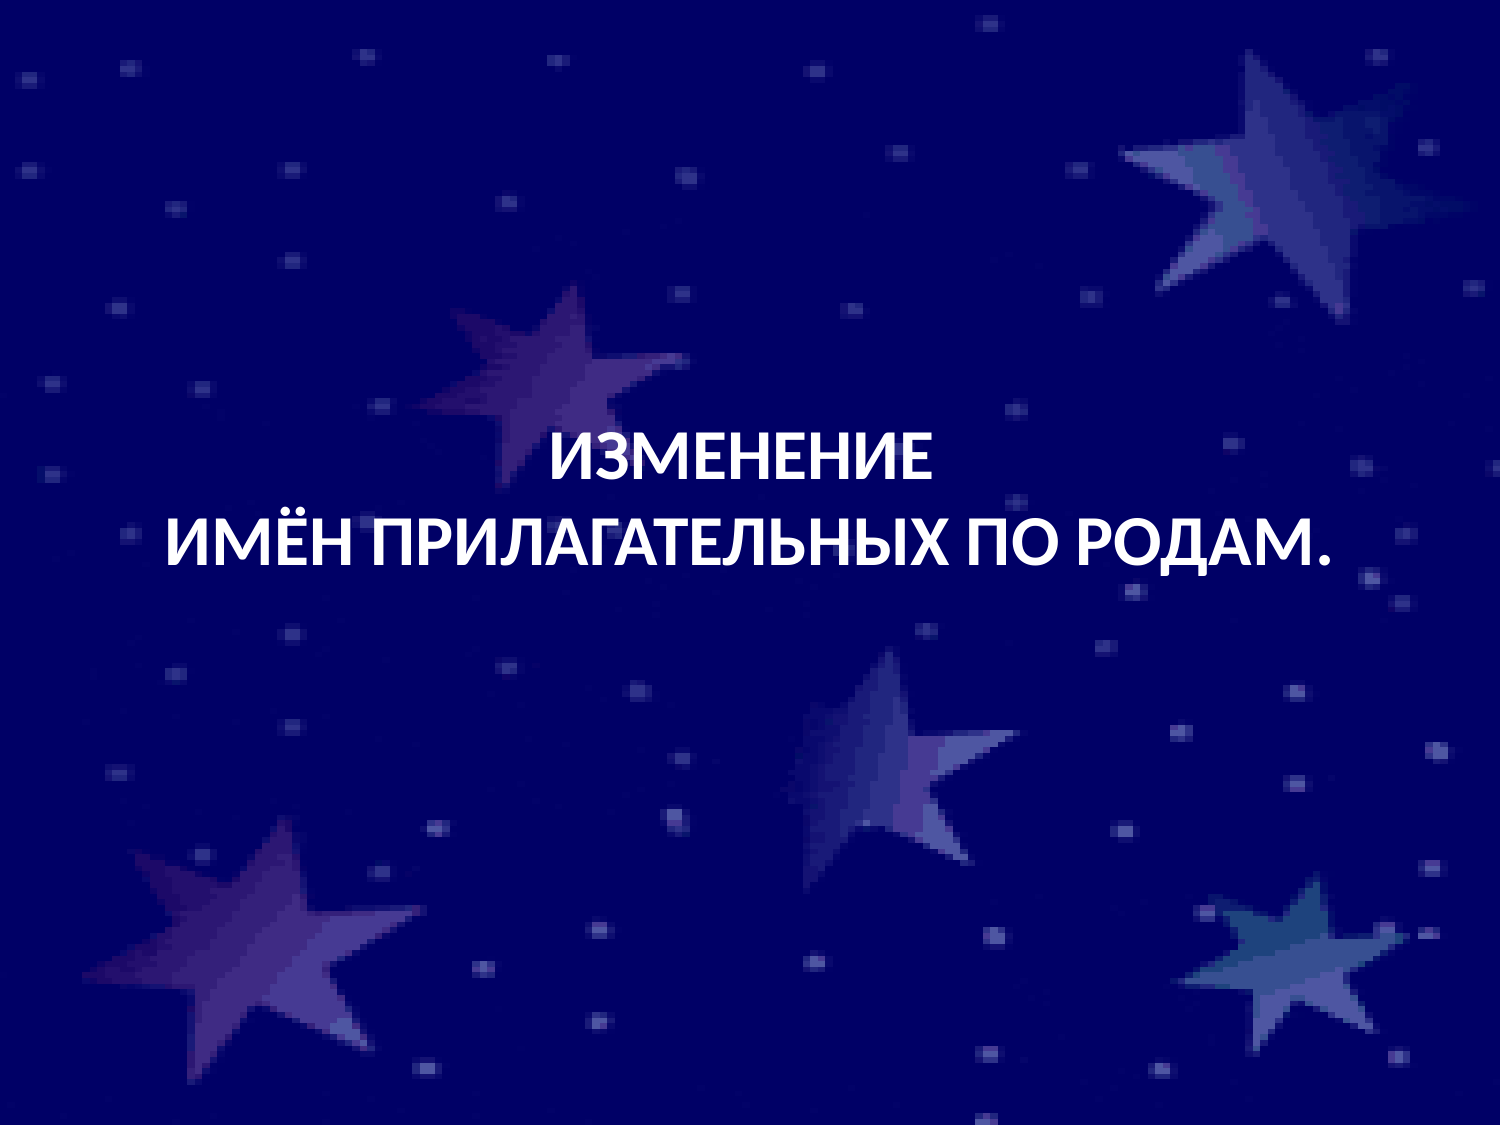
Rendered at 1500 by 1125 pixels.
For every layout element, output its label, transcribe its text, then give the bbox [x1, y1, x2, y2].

picture [0, 0, 1500, 1125]
title Изменение имён прилагательных по родам. [112, 349, 1388, 591]
